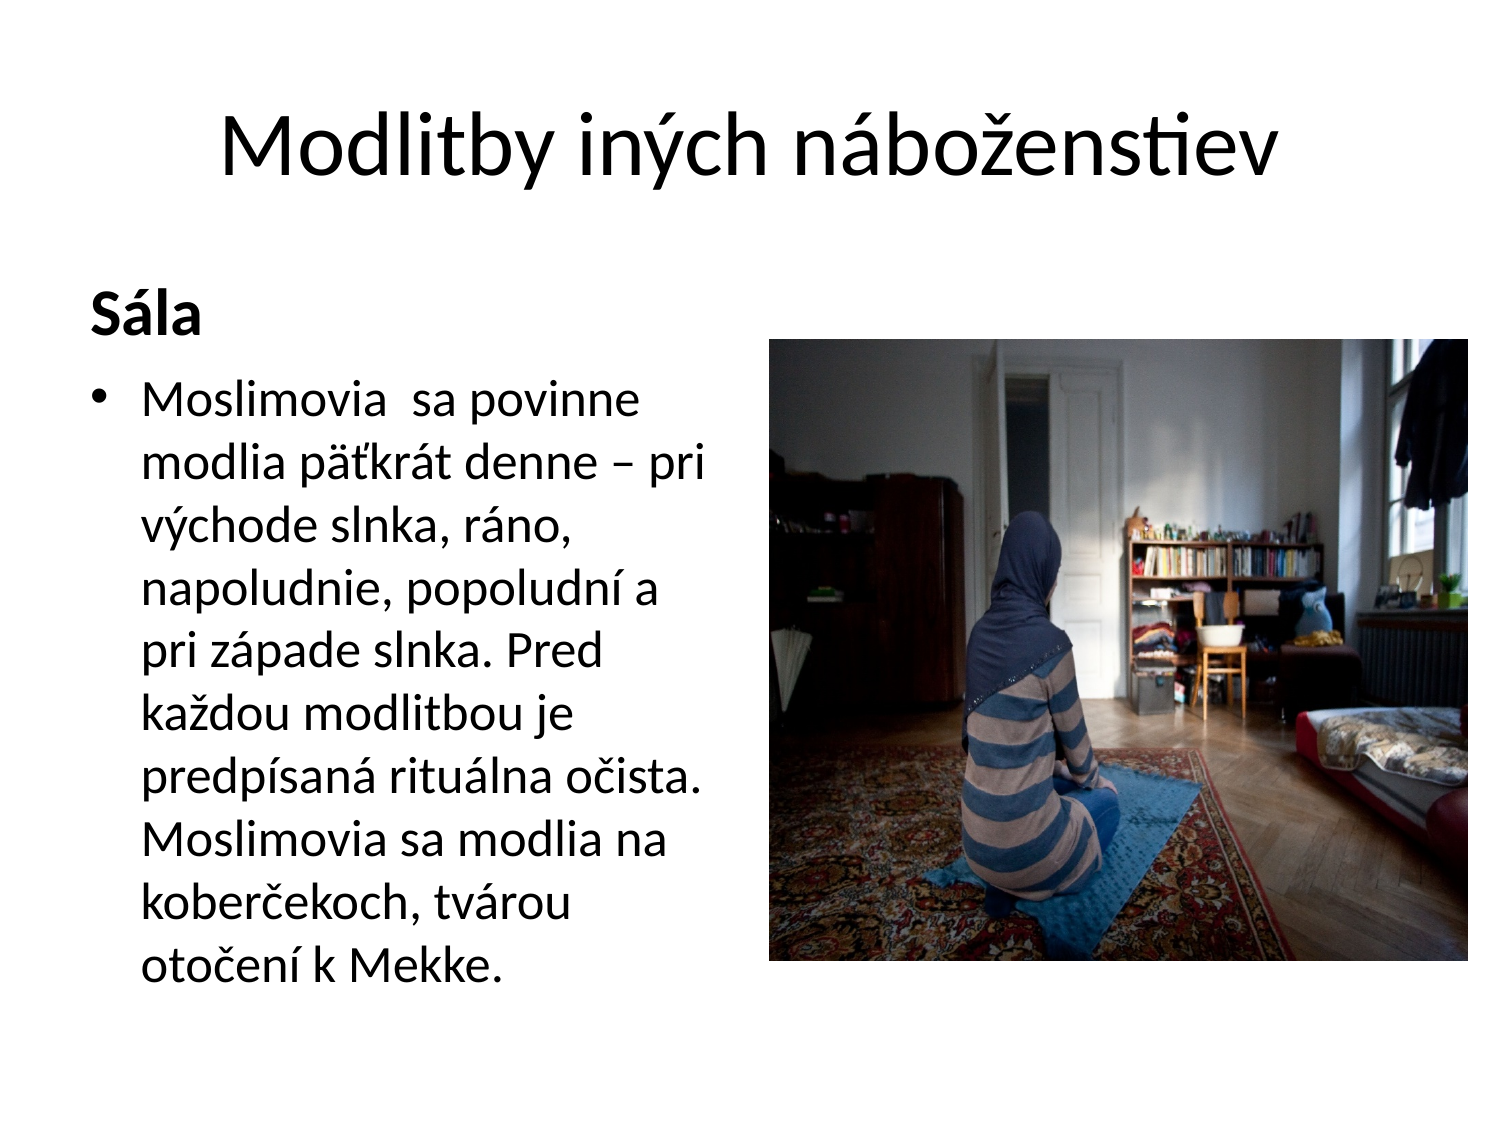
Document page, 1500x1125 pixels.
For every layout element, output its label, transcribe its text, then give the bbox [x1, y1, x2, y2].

list Sála [75, 251, 738, 356]
title Modlitby iných náboženstiev [75, 45, 1425, 233]
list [768, 339, 1468, 961]
list Moslimovia sa povinne modlia päťkrát denne – pri východe slnka, ráno, napoludnie, popoludní a pri západe slnka. Pred každou modlitbou je predpísaná rituálna očista. Moslimovia sa modlia na koberčekoch, tvárou otočení k Mekke. [75, 356, 738, 1005]
